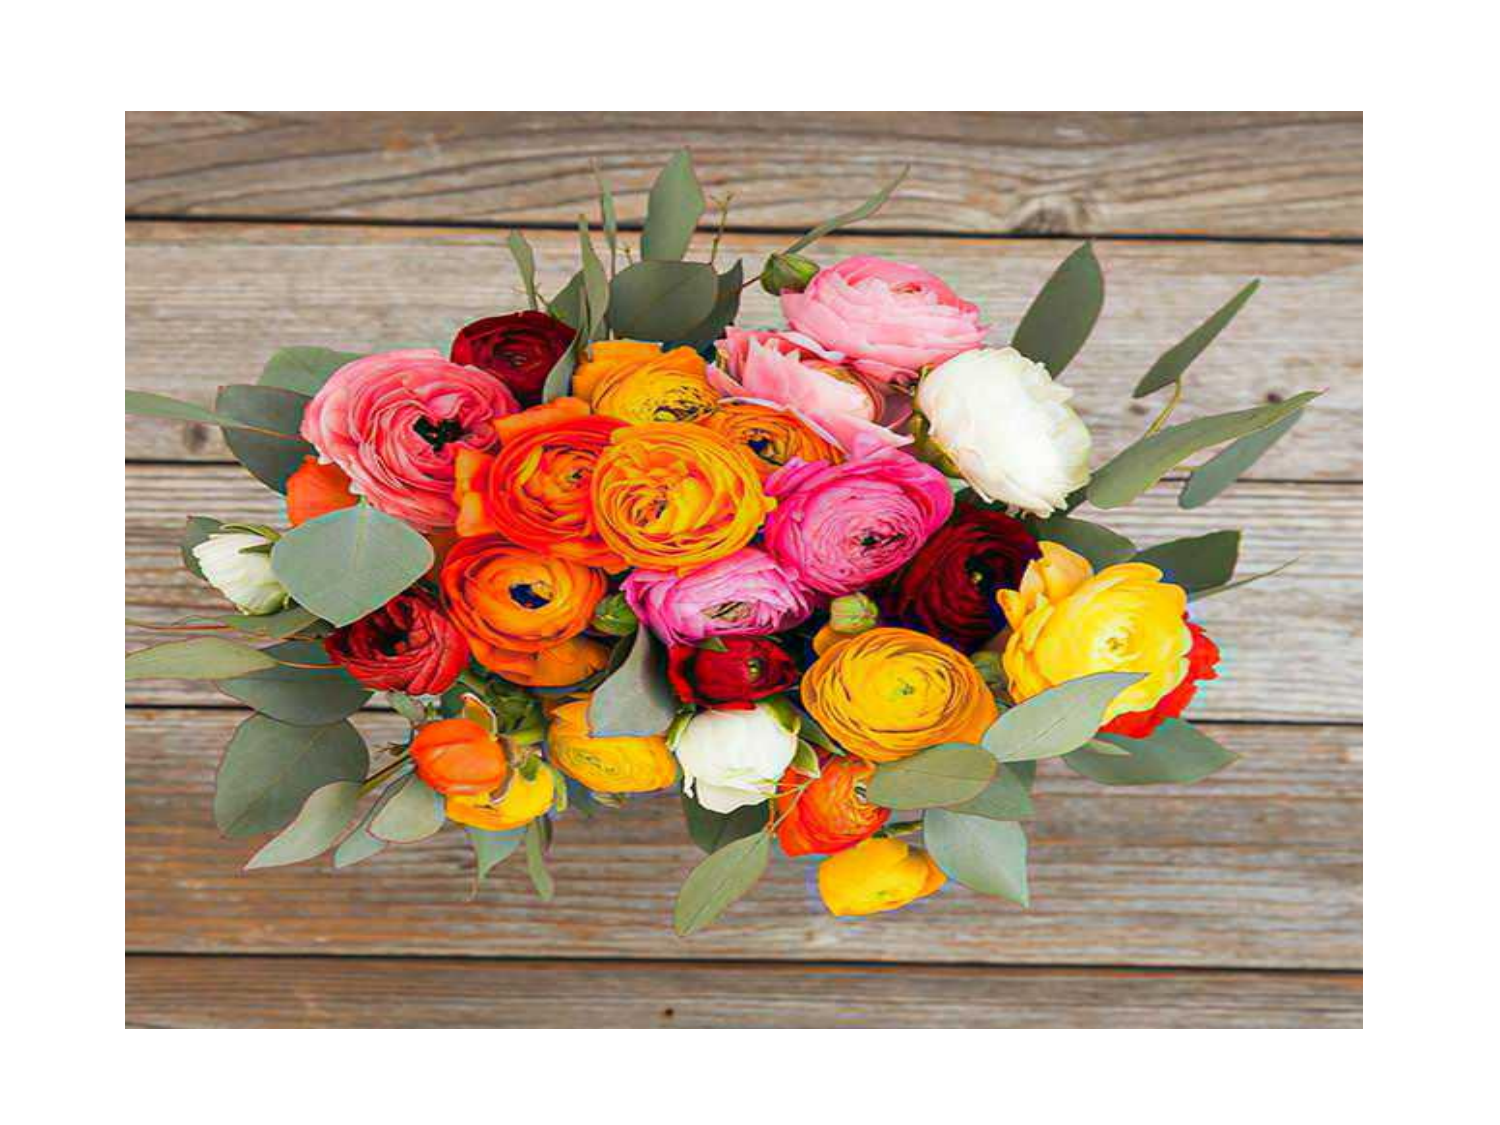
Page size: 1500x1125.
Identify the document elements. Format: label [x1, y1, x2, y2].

picture [124, 111, 1363, 1029]
